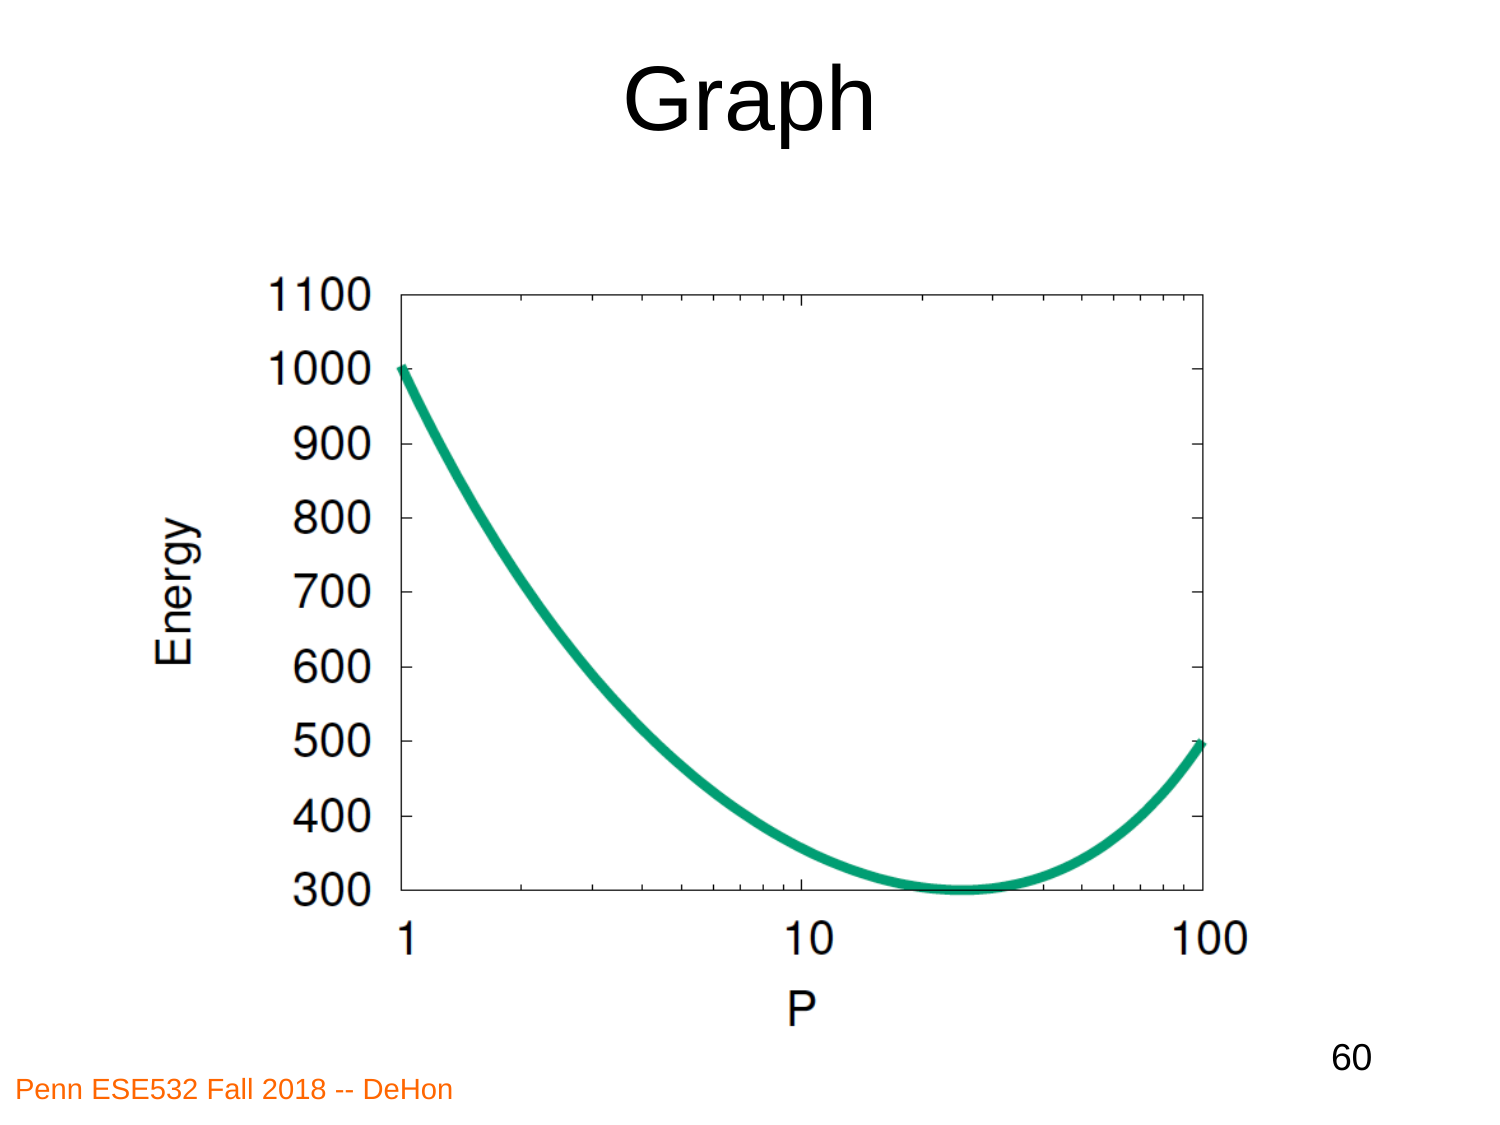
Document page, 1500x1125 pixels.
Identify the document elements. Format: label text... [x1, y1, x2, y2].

title Graph [112, 0, 1388, 188]
picture [137, 237, 1290, 1045]
slide_number 60 [1074, 1024, 1388, 1101]
slide_number Penn ESE532 Fall 2018 -- DeHon [0, 1062, 613, 1125]
